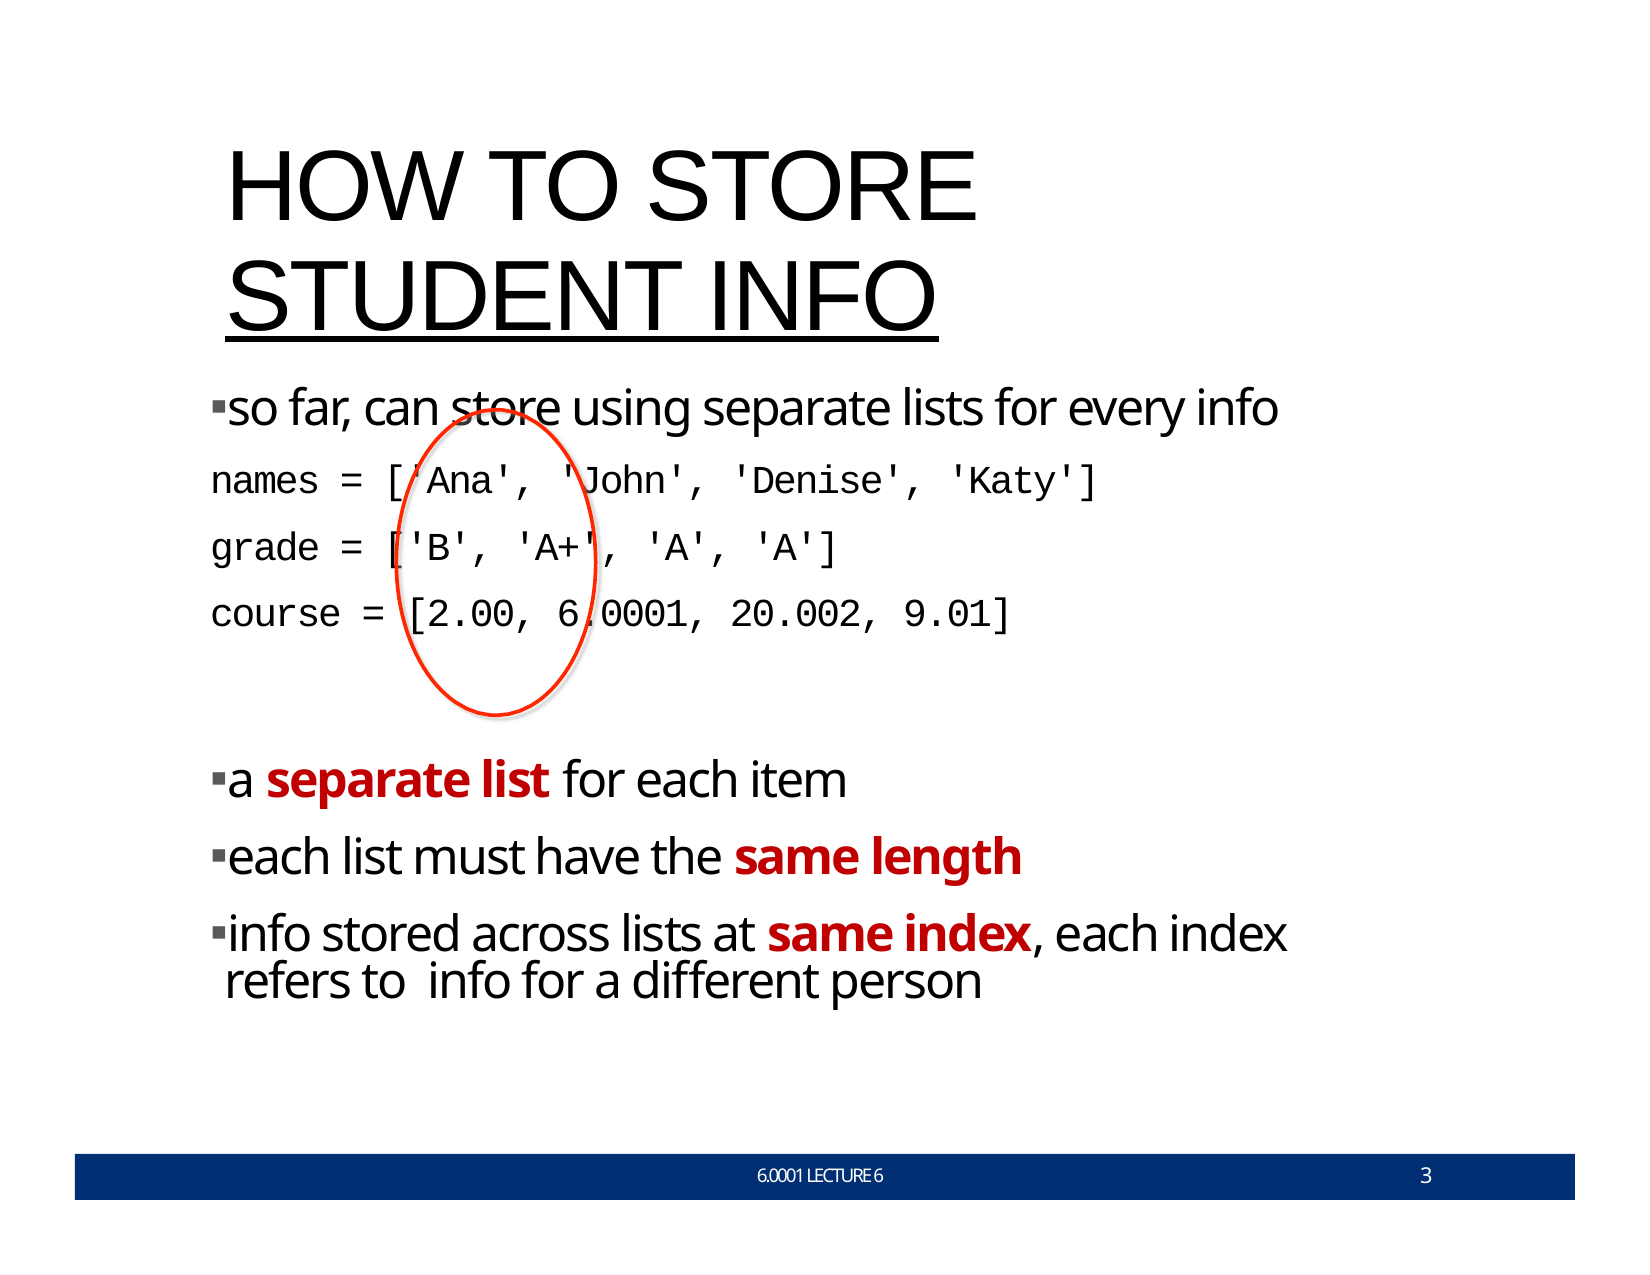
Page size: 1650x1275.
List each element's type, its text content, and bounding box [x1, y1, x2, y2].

text_box [396, 409, 596, 716]
text_box so far, can store using separate lists for every info names = ['Ana', 'John', 'Denise', 'Katy'] grade = ['B', 'A+', 'A', 'A'] course = [2.00, 6.0001, 20.002, 9.01] a separate list for each item each list must have the same length info stored across lists at same index, each index refers to info for a diﬀerent person [207, 348, 1425, 1009]
text_box 3 [1413, 1160, 1447, 1192]
title HOW TO STORE STUDENT INFO [222, 128, 1450, 351]
footer 6.0001 LECTURE 6 [754, 1162, 897, 1275]
text_box [390, 402, 609, 728]
